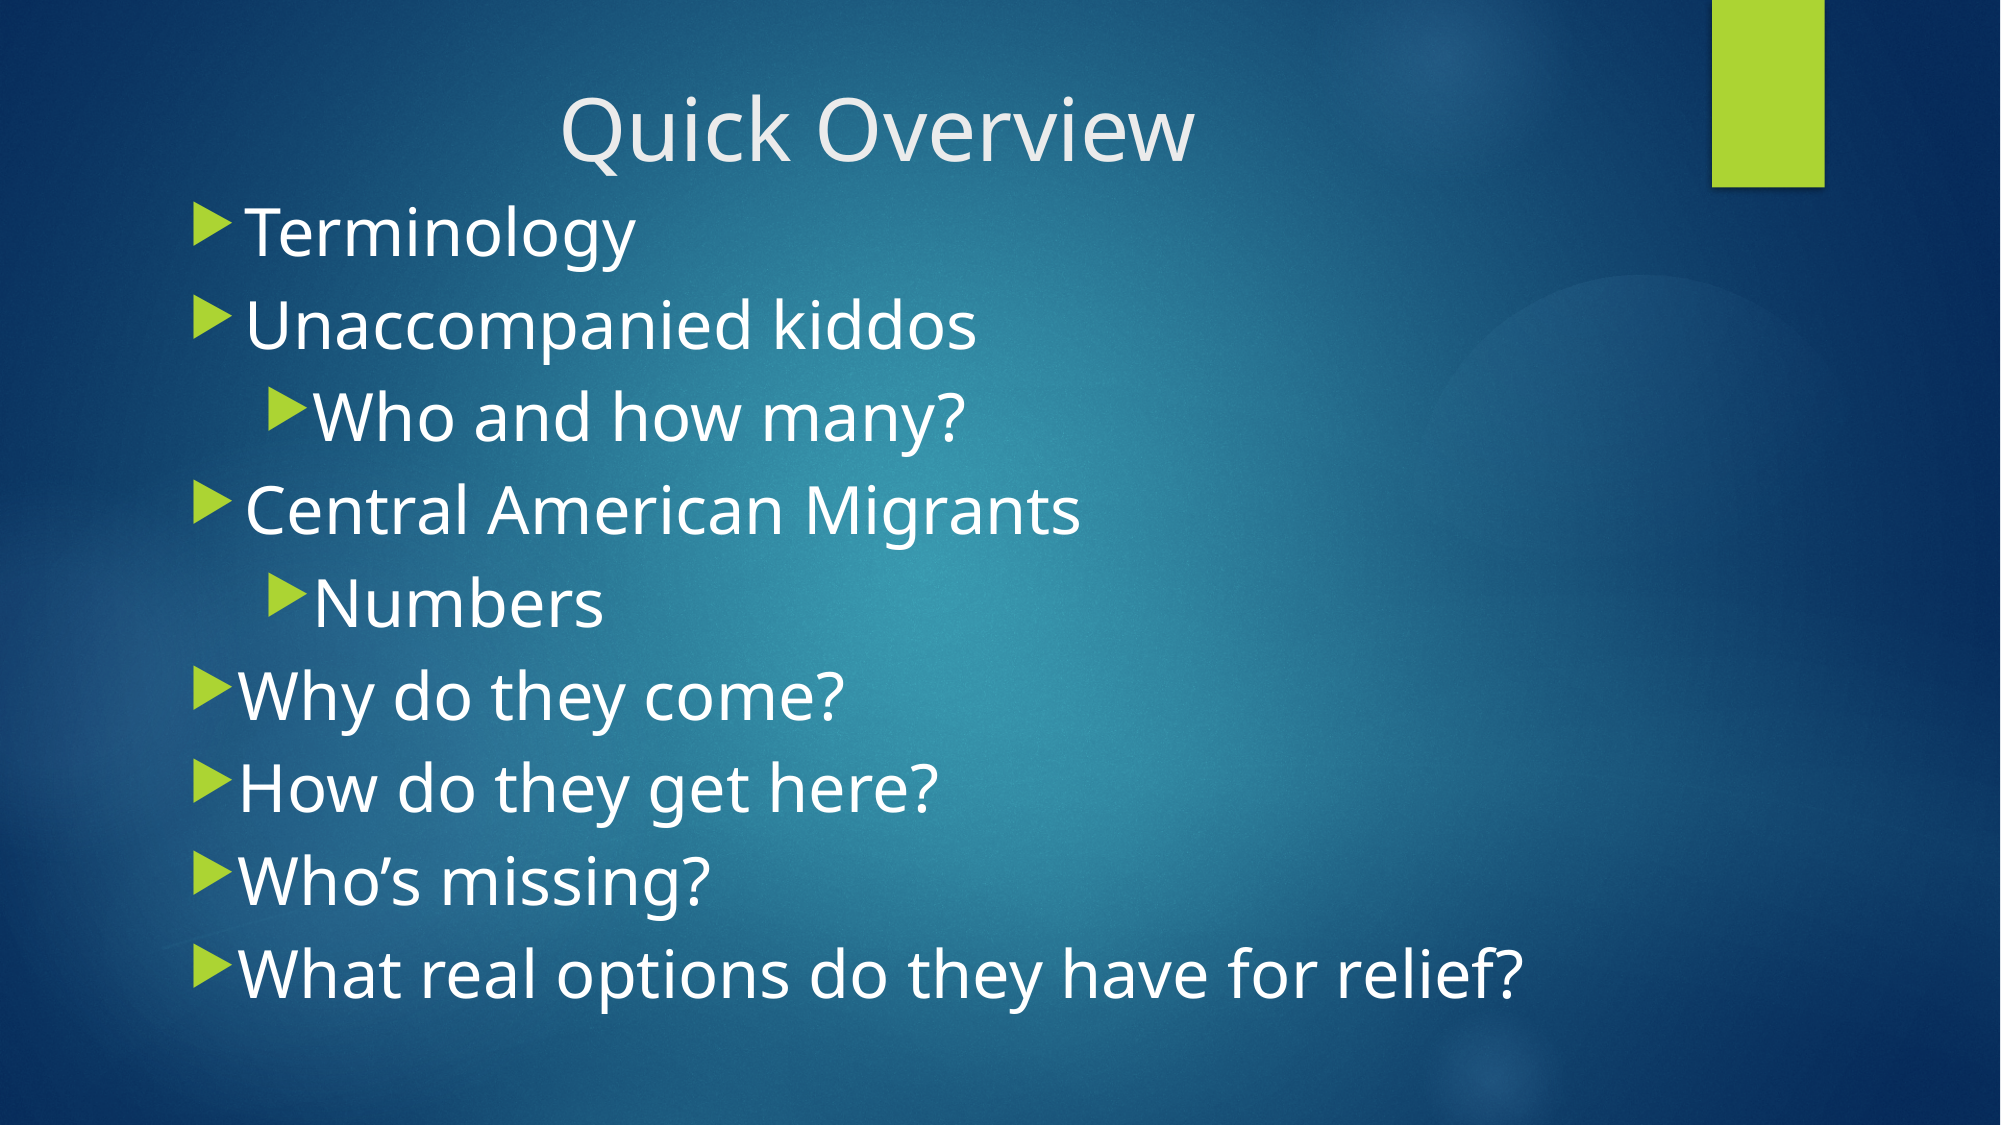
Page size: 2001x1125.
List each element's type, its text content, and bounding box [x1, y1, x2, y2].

list Terminology Unaccompanied kiddos Who and how many? Central American Migrants Numbers Why do they come? How do they get here? Who’s missing? What real options do they have for relief? [180, 190, 1650, 1052]
picture [0, 0, 2001, 1125]
title Quick Overview [105, 73, 1650, 221]
